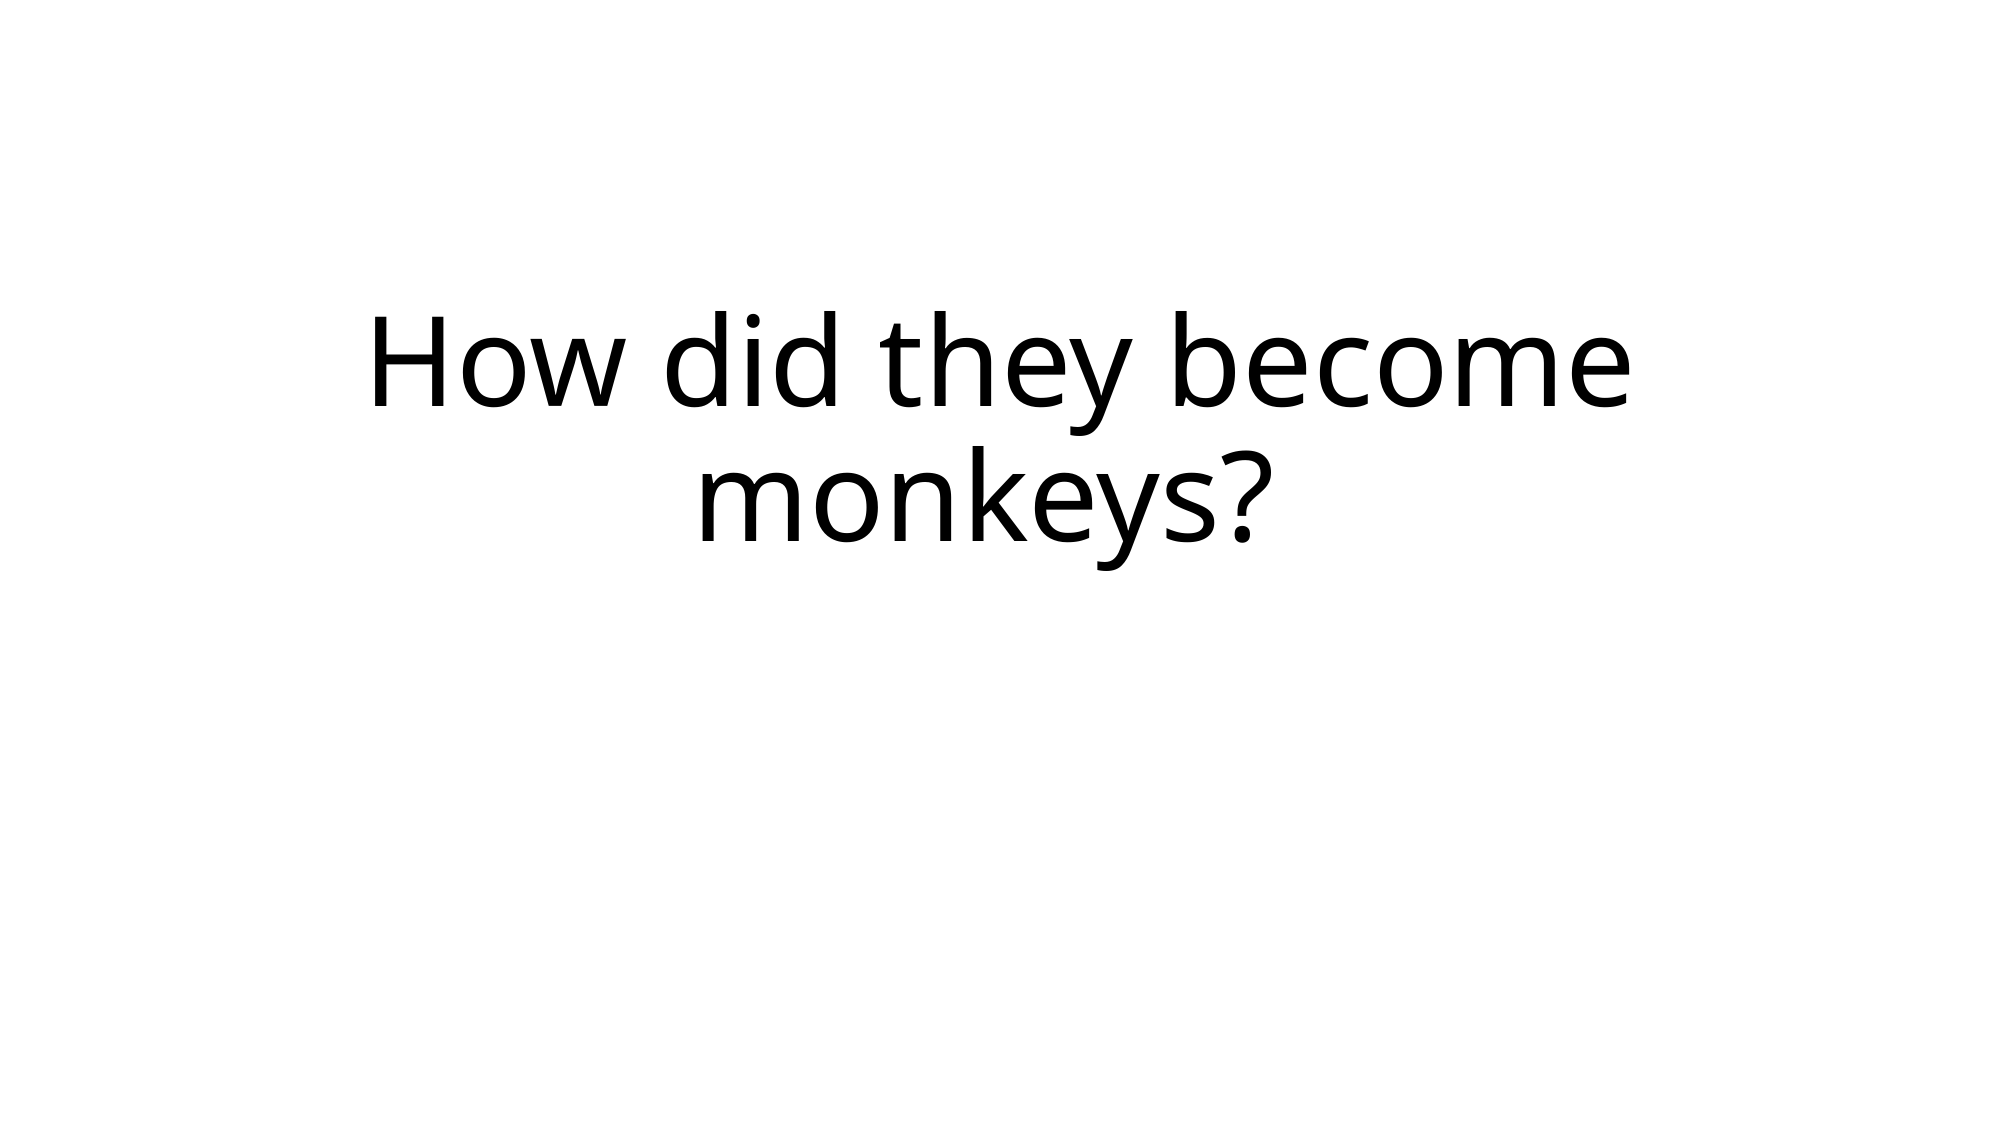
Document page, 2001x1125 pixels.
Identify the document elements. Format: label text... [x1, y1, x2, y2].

title How did they become monkeys? [249, 184, 1750, 576]
